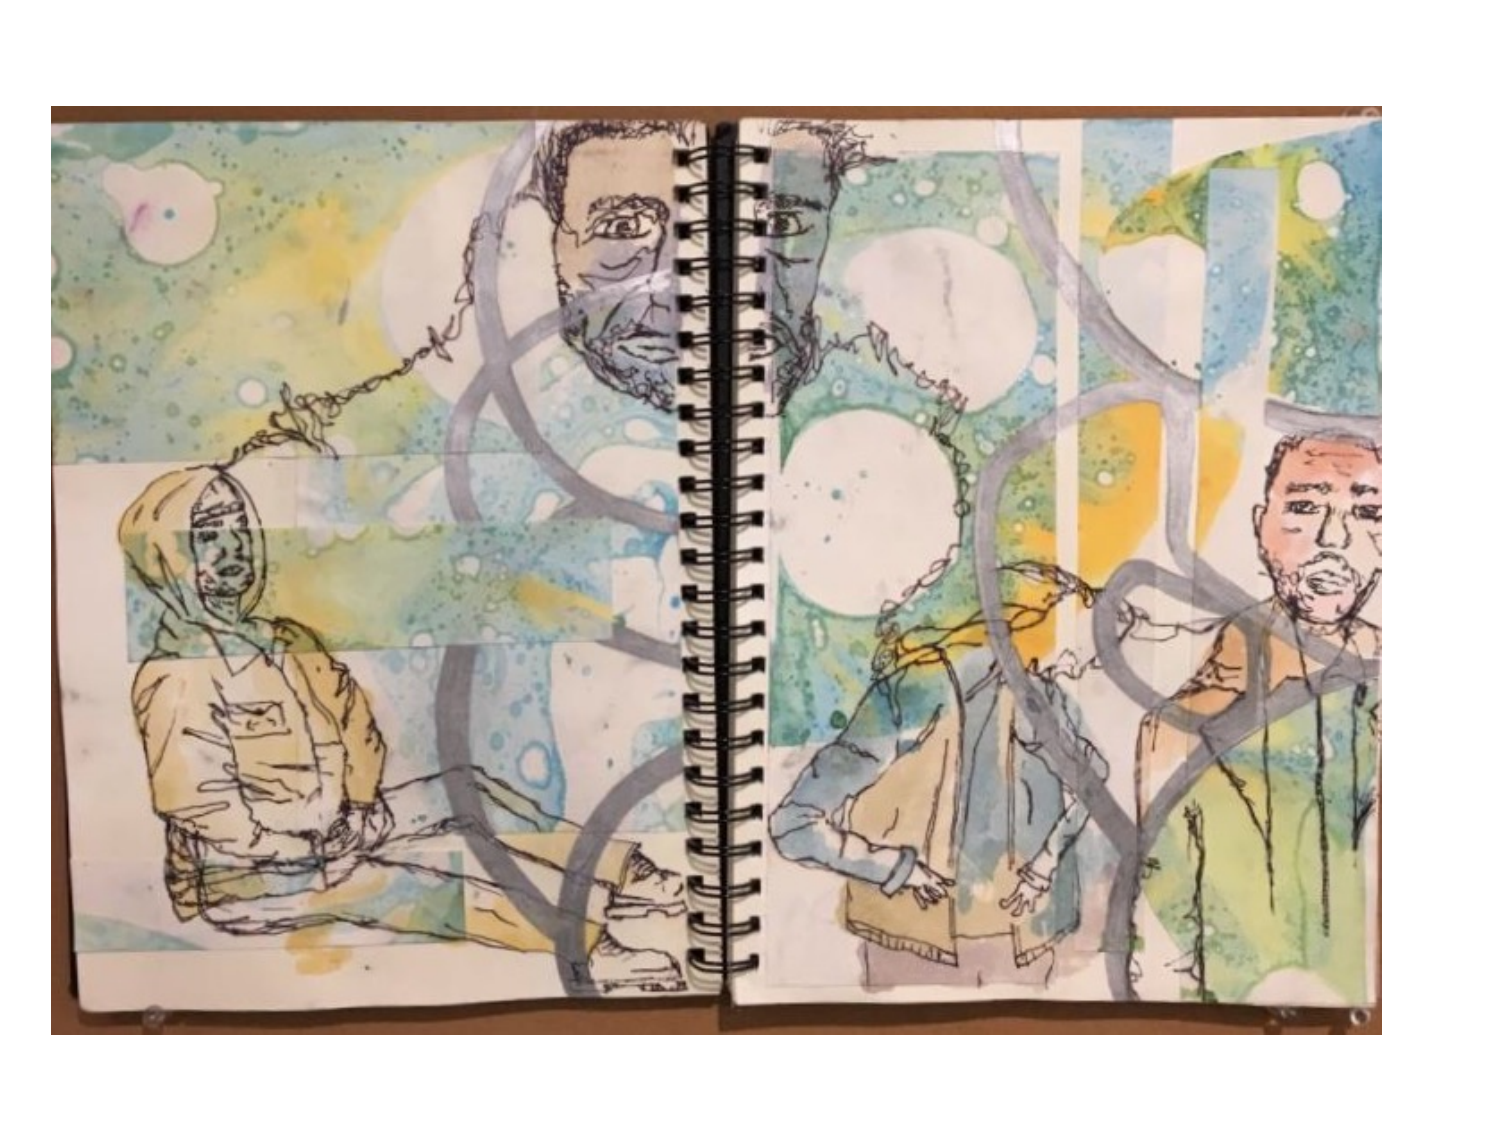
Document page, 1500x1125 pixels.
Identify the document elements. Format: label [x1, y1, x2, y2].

list [50, 106, 1382, 1035]
